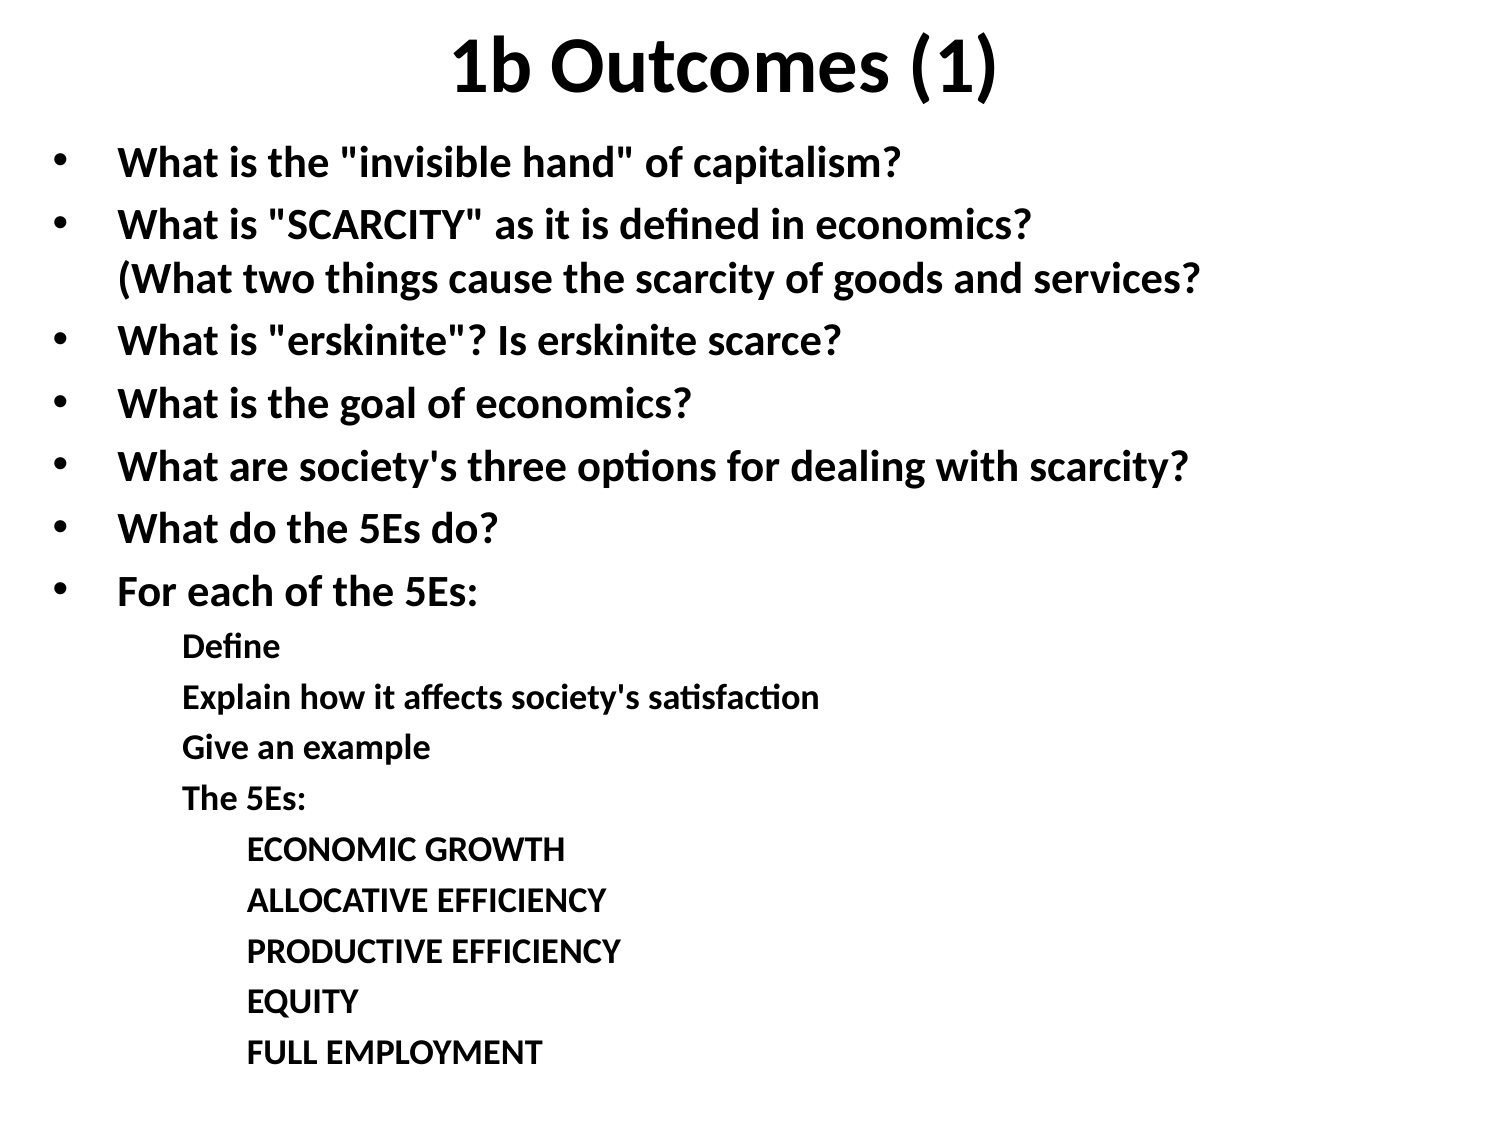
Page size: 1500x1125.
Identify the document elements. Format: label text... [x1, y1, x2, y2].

title 1b Outcomes (1) [87, 3, 1363, 116]
subtitle What is the "invisible hand" of capitalism? What is "SCARCITY" as it is defined in economics? (What two things cause the scarcity of goods and services? What is "erskinite"? Is erskinite scarce? What is the goal of economics? What are society's three options for dealing with scarcity? What do the 5Es do? For each of the 5Es: Define Explain how it affects society's satisfaction Give an example The 5Es: ECONOMIC GROWTH ALLOCATIVE EFFICIENCY PRODUCTIVE EFFICIENCY EQUITY FULL EMPLOYMENT [37, 125, 1500, 1088]
